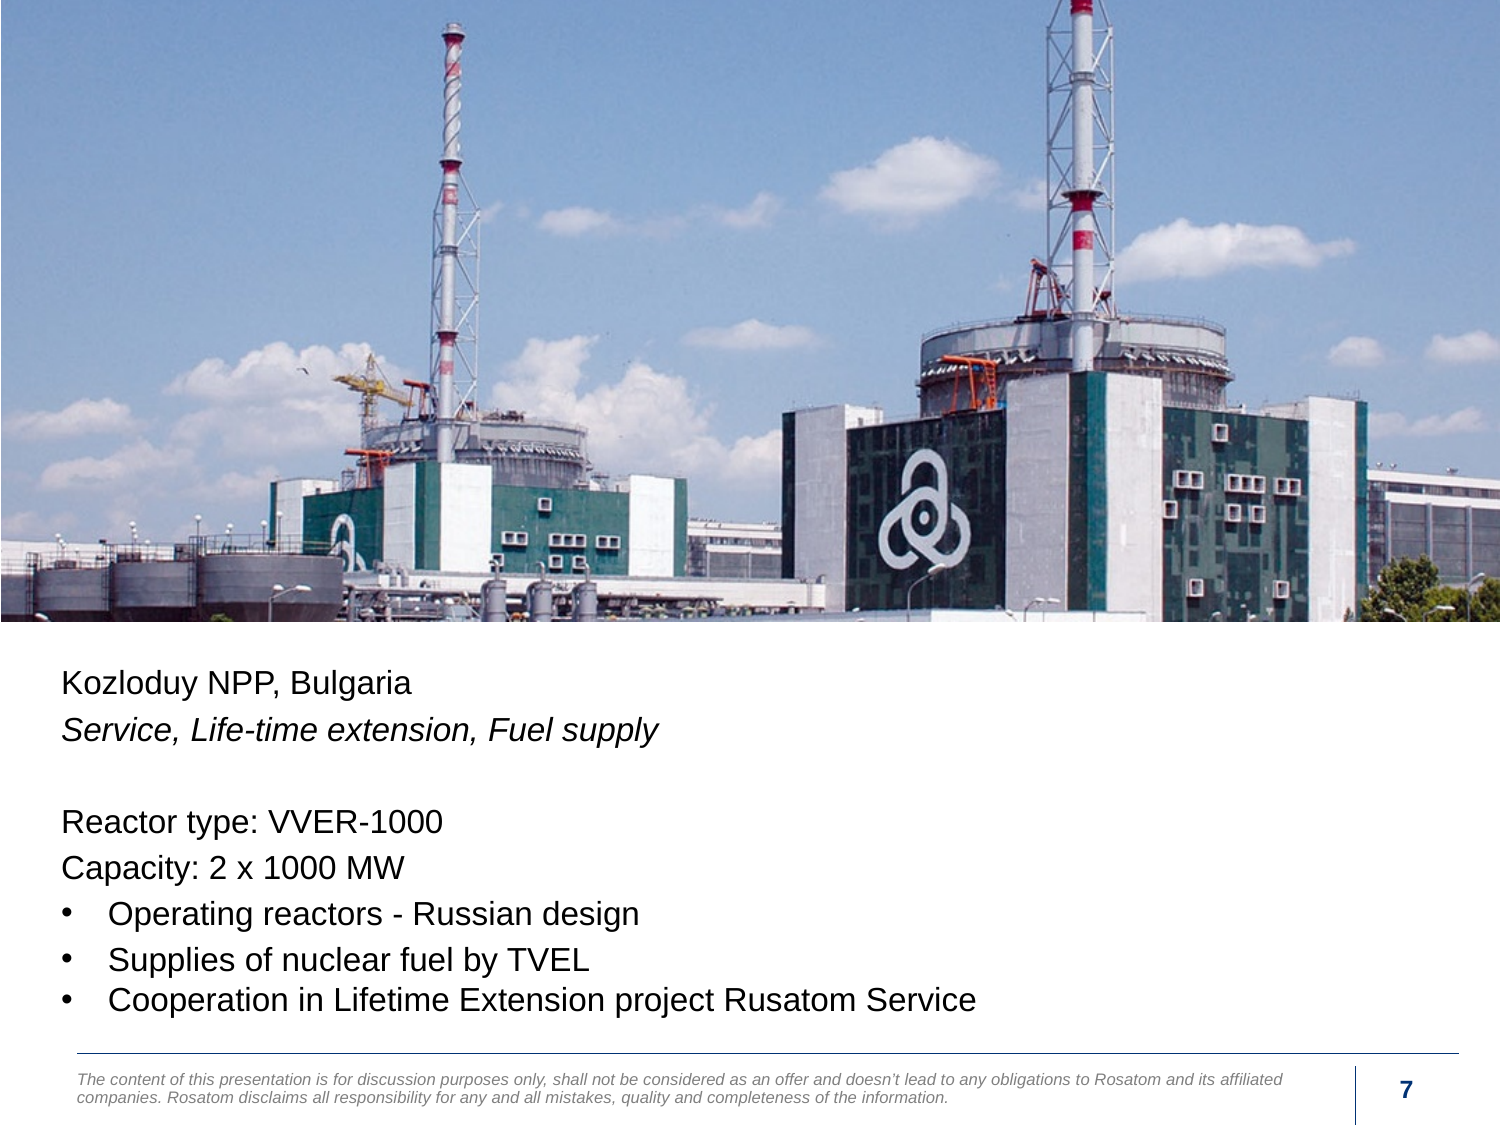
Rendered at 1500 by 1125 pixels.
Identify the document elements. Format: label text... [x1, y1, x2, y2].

picture [1, 0, 1500, 622]
slide_number 7 [1354, 1057, 1459, 1121]
text_box Kozloduy NPP, Bulgaria Service, Life-time extension, Fuel supply Reactor type: VVER-1000 Capacity: 2 x 1000 MW Operating reactors - Russian design Supplies of nuclear fuel by TVEL Cooperation in Lifetime Extension project Rusatom Service [53, 653, 1367, 1073]
